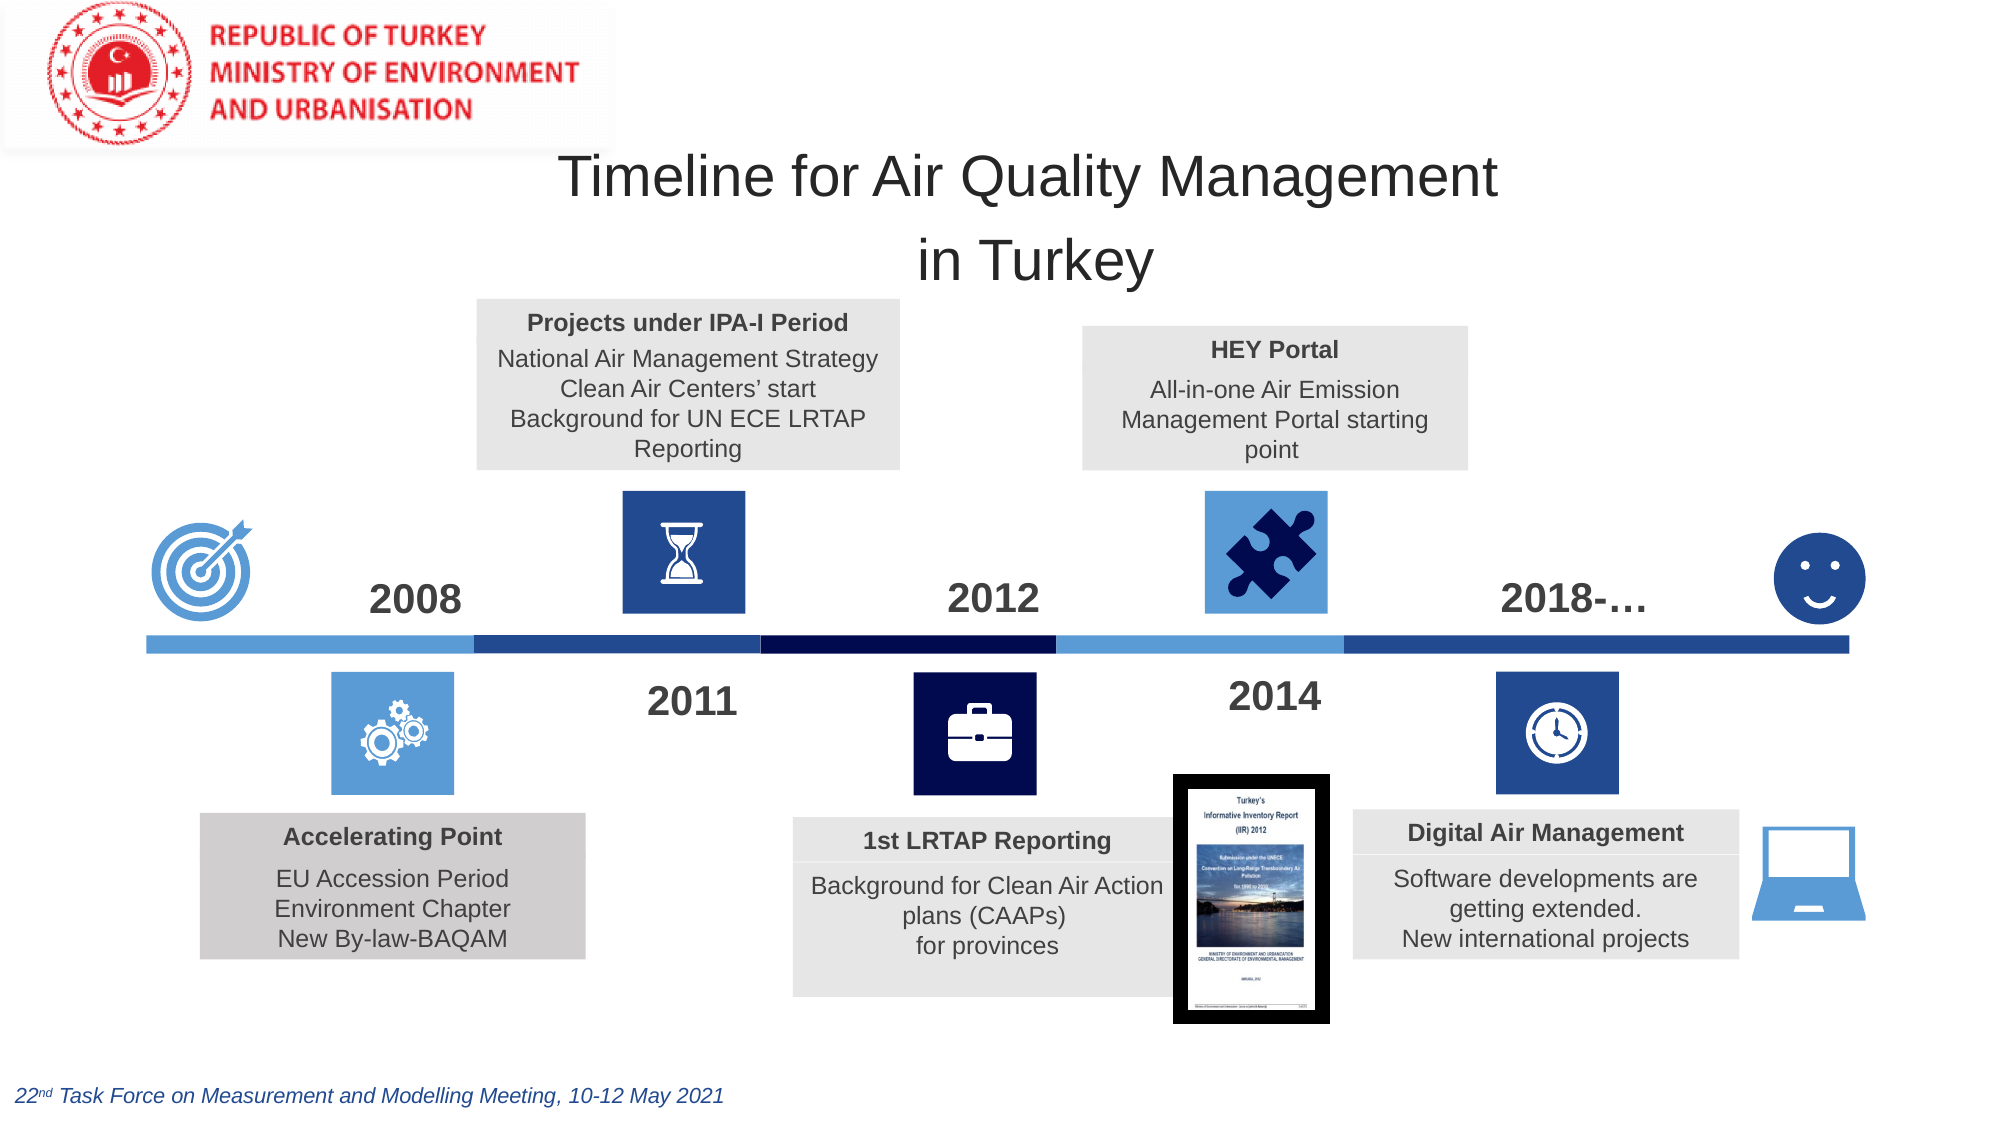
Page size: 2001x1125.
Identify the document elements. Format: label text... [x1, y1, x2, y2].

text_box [1352, 809, 1740, 961]
list Timeline for Air Quality Management in Turkey [87, 160, 1986, 280]
text_box [473, 634, 759, 654]
text_box [1055, 634, 1343, 655]
text_box 2012 [923, 563, 1064, 629]
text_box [476, 298, 900, 472]
text_box [913, 671, 1038, 796]
picture [0, 0, 615, 152]
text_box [792, 816, 1183, 999]
text_box [150, 516, 256, 623]
text_box 2011 [622, 666, 763, 732]
text_box [145, 634, 475, 655]
text_box [1524, 701, 1589, 765]
text_box [621, 490, 746, 615]
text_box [199, 812, 586, 961]
text_box [359, 698, 430, 767]
text_box [659, 521, 705, 585]
picture [1187, 789, 1316, 1010]
text_box [759, 634, 1055, 655]
text_box [947, 702, 1013, 763]
text_box 2008 [346, 564, 485, 630]
text_box [1772, 531, 1867, 626]
text_box 2018-… [1473, 563, 1677, 629]
text_box 2014 [1204, 661, 1345, 726]
text_box [1204, 490, 1329, 615]
text_box [1224, 507, 1318, 601]
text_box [1082, 325, 1469, 472]
text_box [1751, 825, 1867, 922]
text_box [1343, 634, 1850, 655]
text_box [330, 671, 455, 796]
text_box 22nd Task Force on Measurement and Modelling Meeting, 10-12 May 2021 [0, 1074, 793, 1116]
text_box [1495, 670, 1620, 795]
